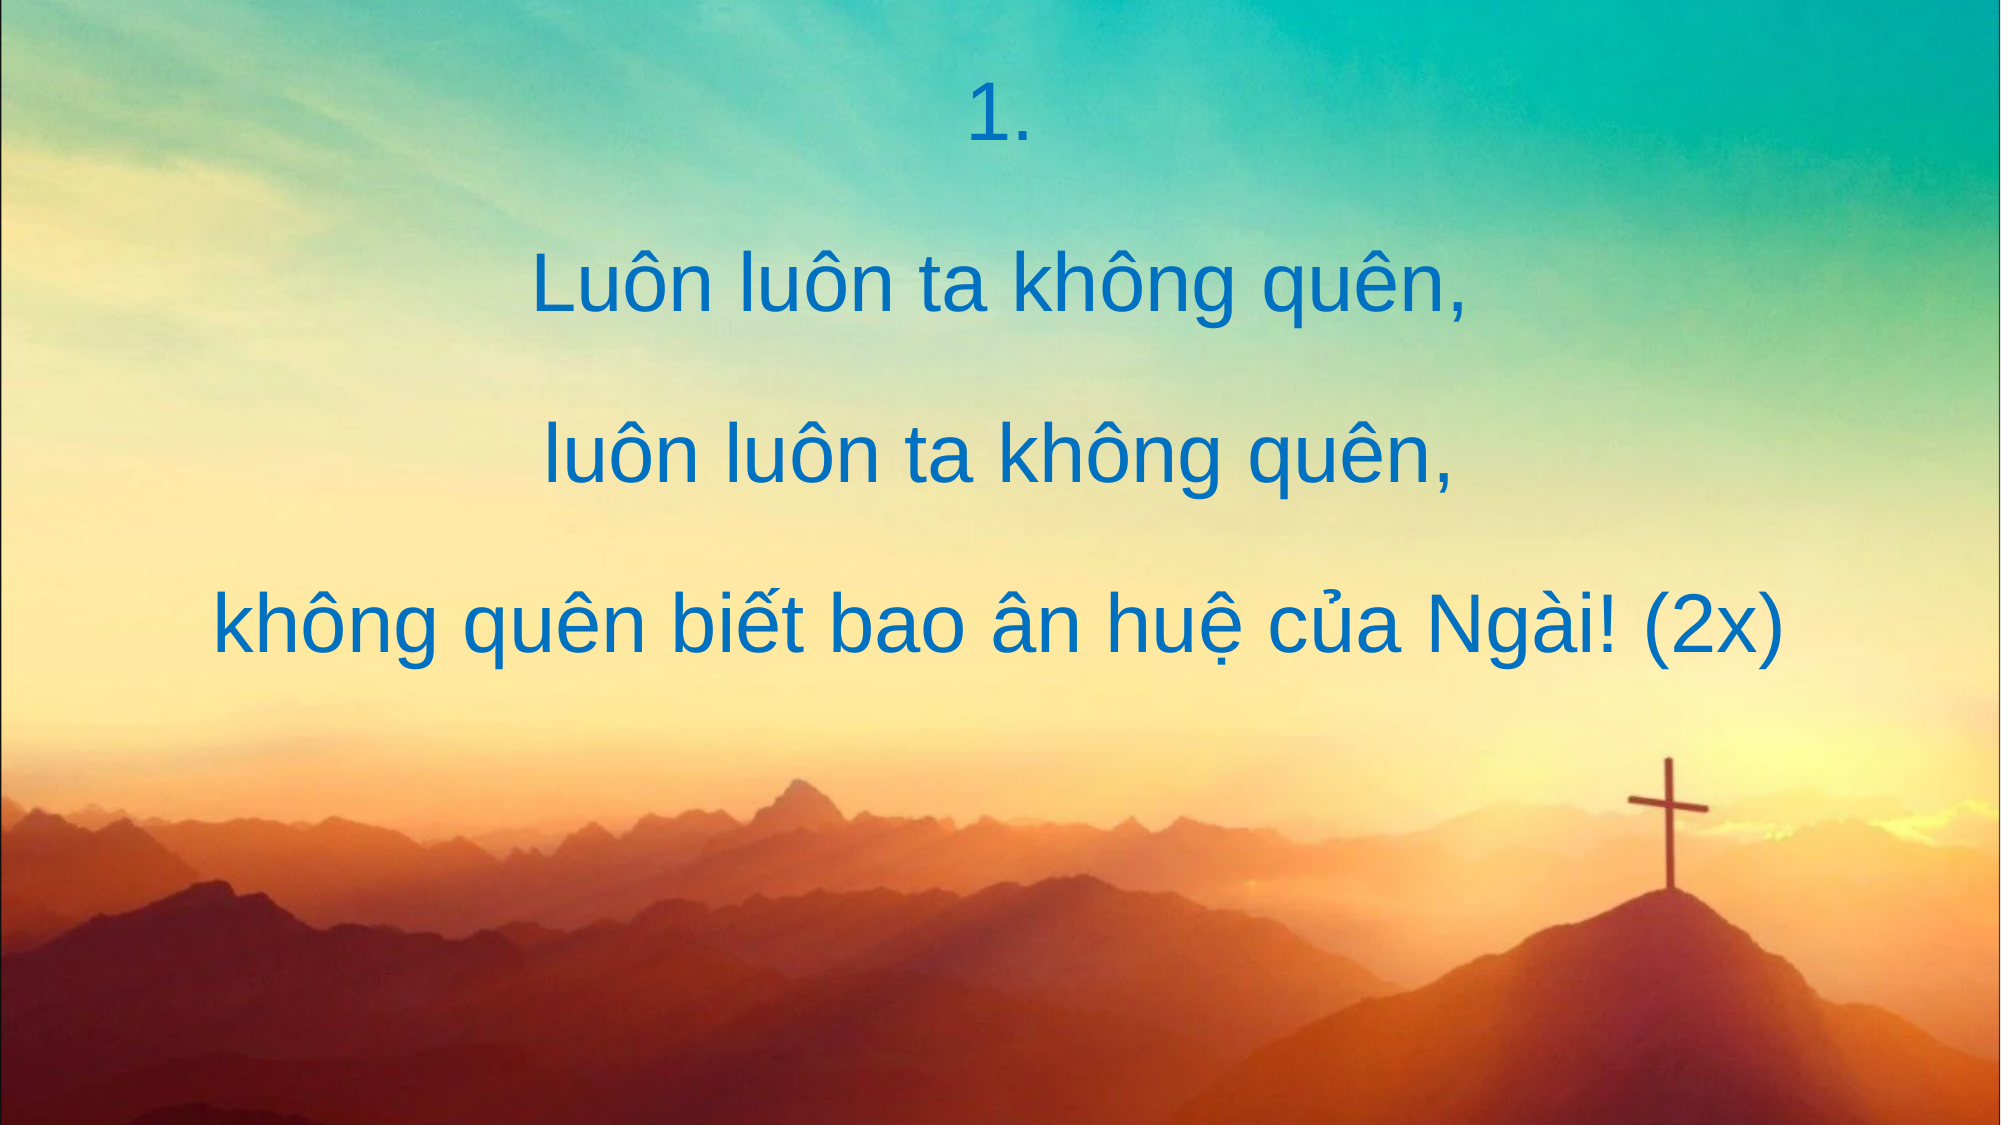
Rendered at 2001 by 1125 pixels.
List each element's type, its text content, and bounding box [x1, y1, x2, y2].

list 1. Luôn luôn ta không quên, luôn luôn ta không quên, không quên biết bao ân huệ của Ngài! (2x) [0, 0, 2000, 1125]
